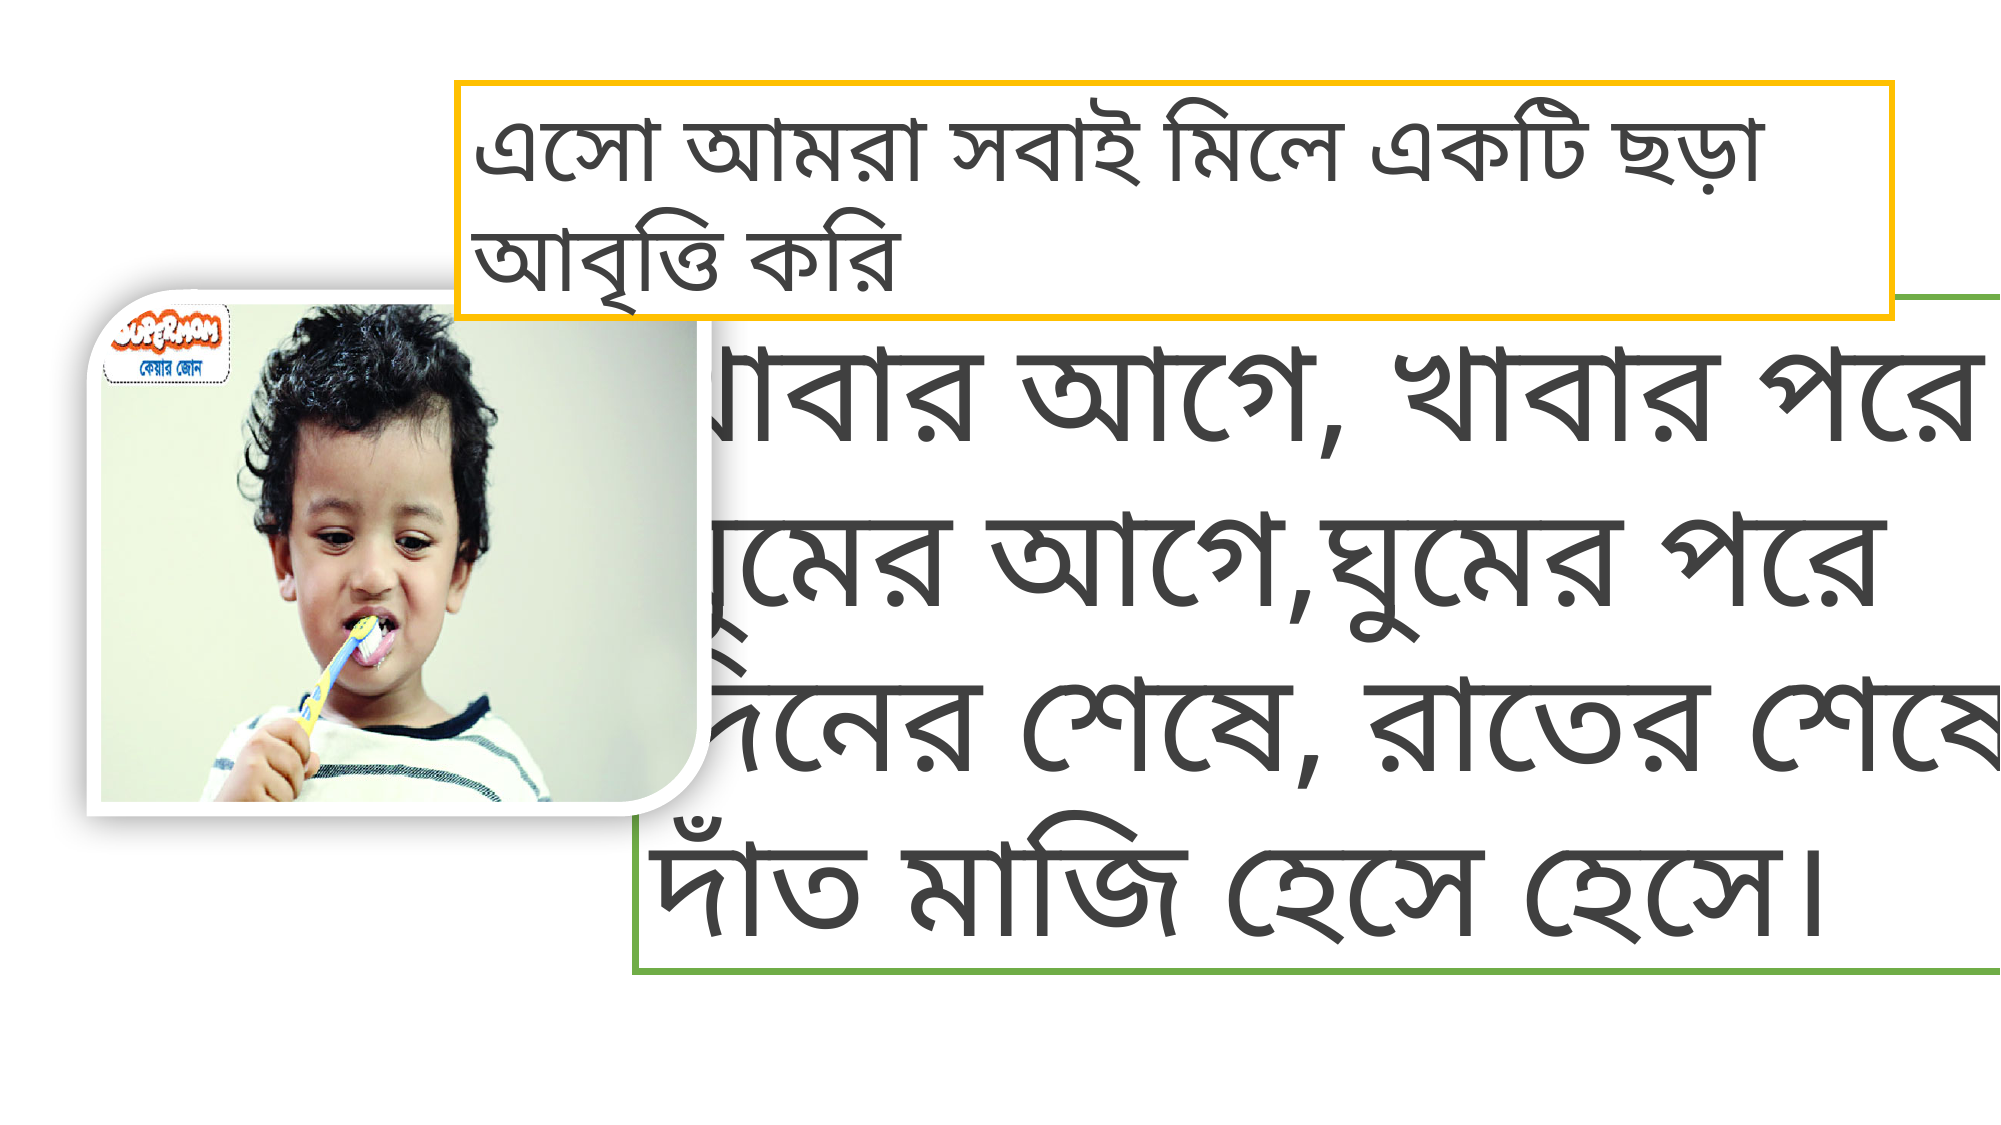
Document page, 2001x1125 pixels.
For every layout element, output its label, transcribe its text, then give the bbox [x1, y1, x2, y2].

text_box খাবার আগে, খাবার পরে ঘুমের আগে,ঘুমের পরে দিনের শেষে, রাতের শেষে দাঁত মাজি হেসে হেসে। [634, 296, 2000, 972]
text_box এসো আমরা সবাই মিলে একটি ছড়া আবৃত্তি করি [456, 82, 1893, 318]
picture [93, 296, 705, 810]
